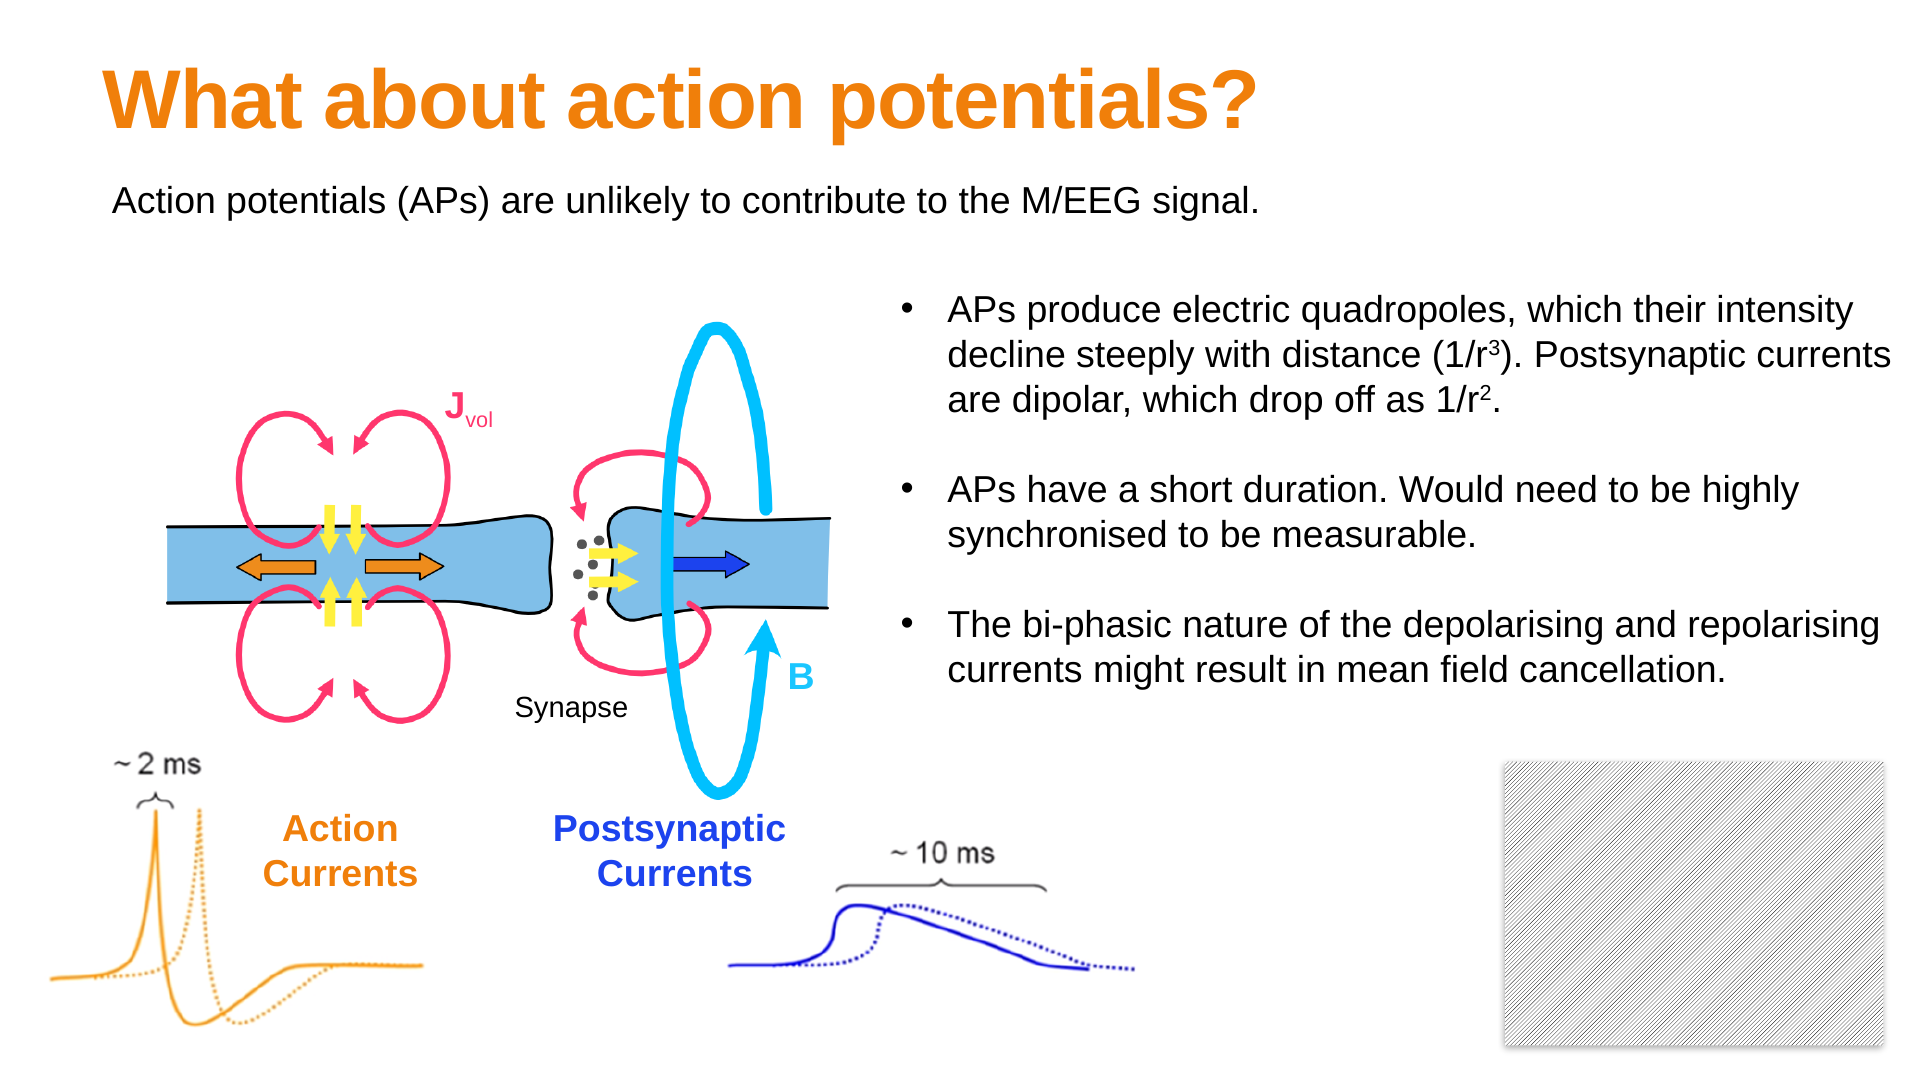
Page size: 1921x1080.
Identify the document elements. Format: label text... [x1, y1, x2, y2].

picture [20, 297, 1148, 1041]
text_box Postsynaptic Currents [538, 835, 693, 902]
title What about action potentials? [102, 34, 1818, 146]
text_box APs produce electric quadropoles, which their intensity decline steeply with distance (1/r3). Postsynaptic currents are dipolar, which drop off as 1/r2. APs have a short duration. Would need to be highly synchronised to be measurable. The bi-phasic nature of the depolarising and repolarising currents might result in mean field cancellation. [885, 277, 1921, 697]
text_box Action potentials (APs) are unlikely to contribute to the M/EEG signal. [97, 168, 1322, 229]
text_box [1504, 761, 1884, 1046]
